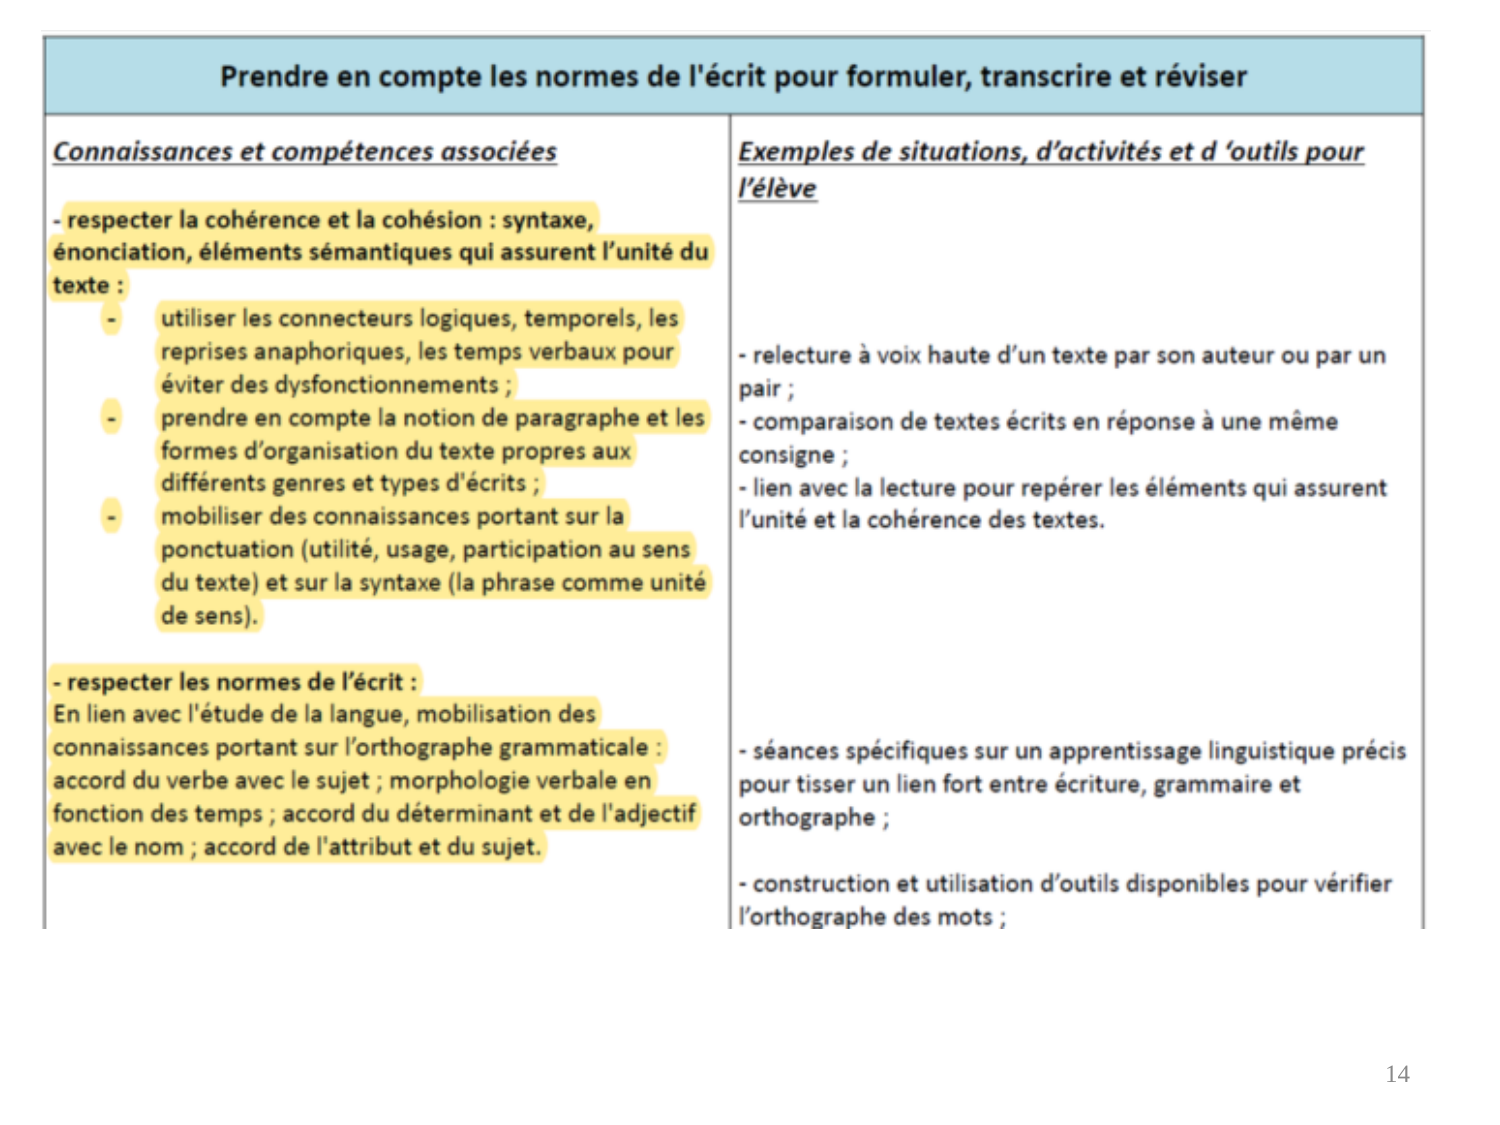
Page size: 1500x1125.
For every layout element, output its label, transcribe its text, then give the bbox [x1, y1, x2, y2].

slide_number 14 [1074, 1042, 1425, 1103]
picture [40, 30, 1431, 929]
